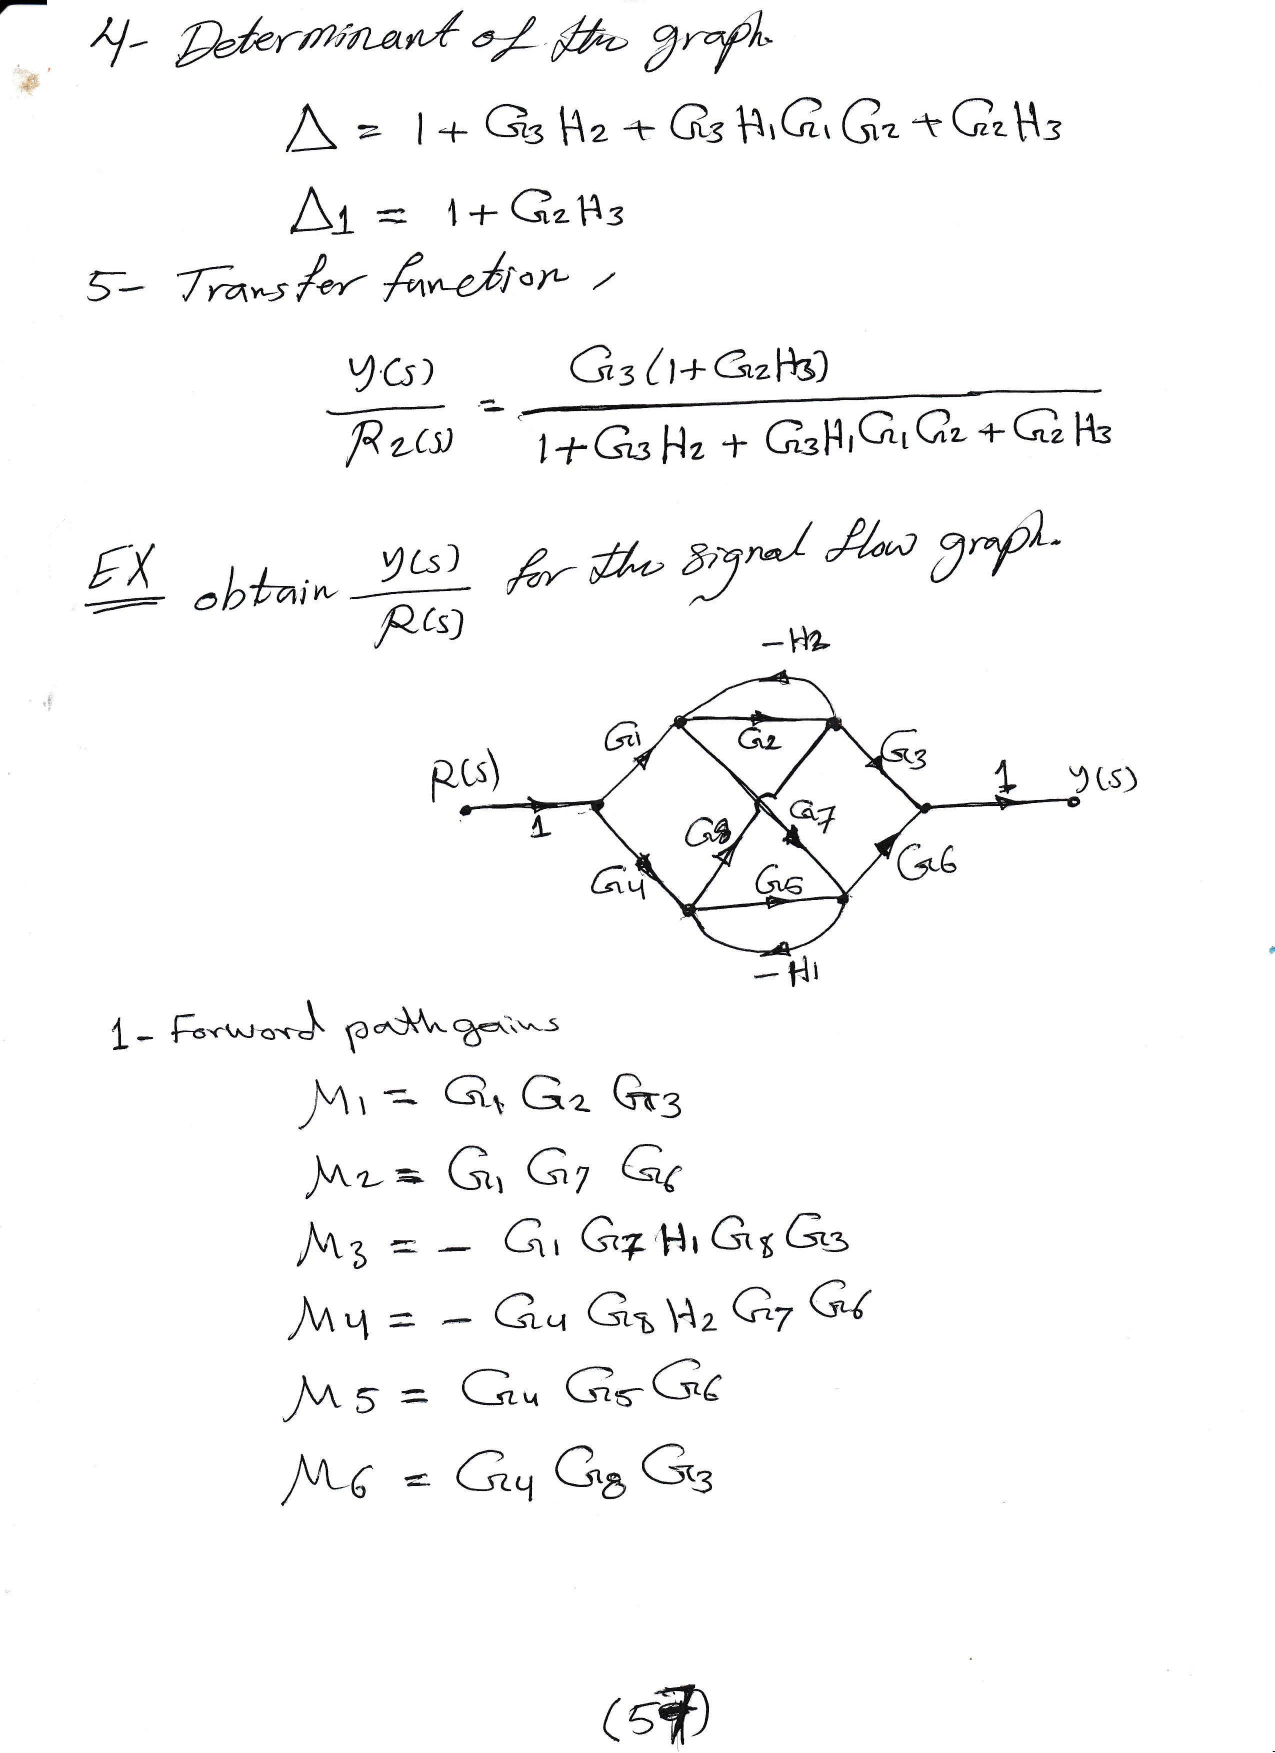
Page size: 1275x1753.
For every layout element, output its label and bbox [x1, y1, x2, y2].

text_box [0, 0, 1275, 1752]
